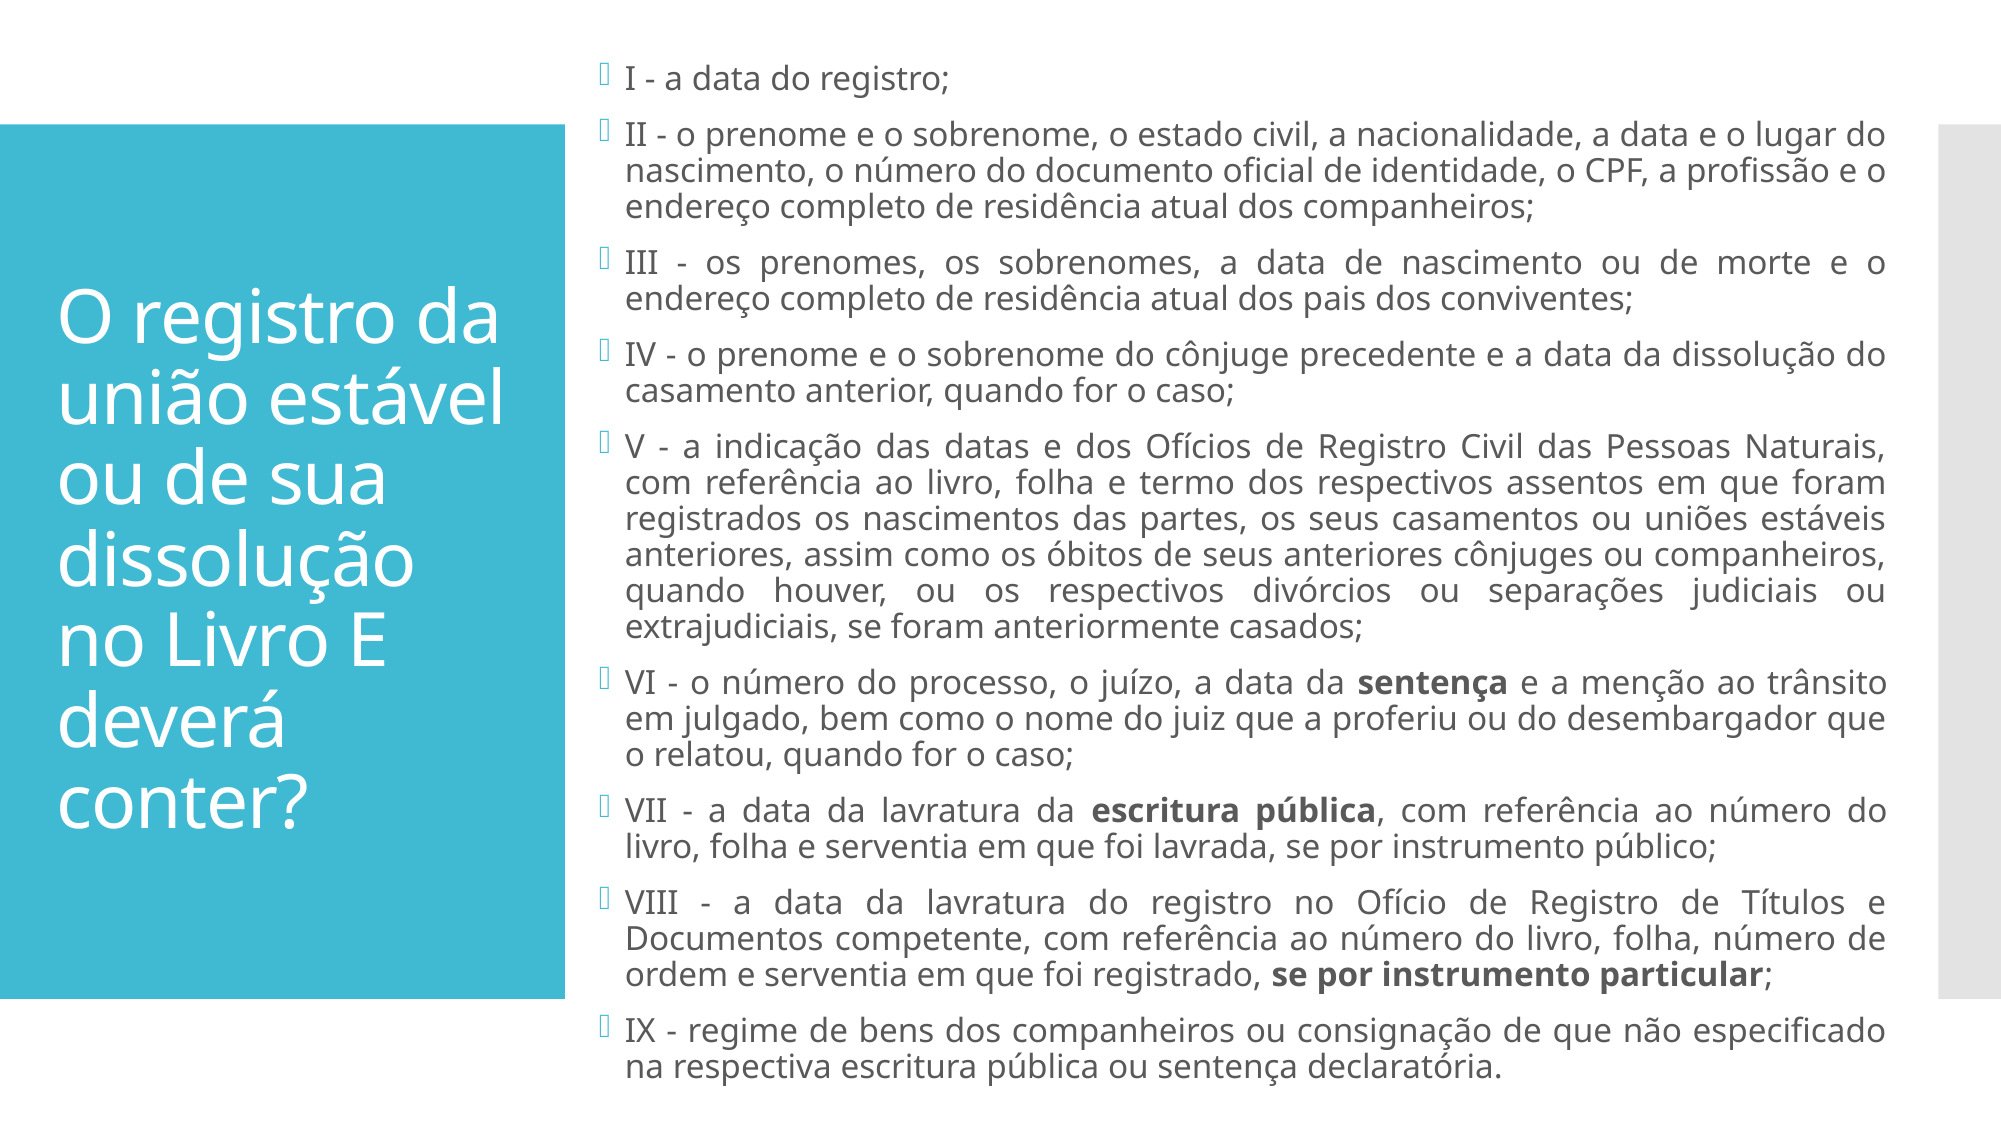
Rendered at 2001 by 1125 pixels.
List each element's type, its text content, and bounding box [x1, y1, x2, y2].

list I - a data do registro; II - o prenome e o sobrenome, o estado civil, a nacionalidade, a data e o lugar do nascimento, o número do documento oficial de identidade, o CPF, a profissão e o endereço completo de residência atual dos companheiros; III - os prenomes, os sobrenomes, a data de nascimento ou de morte e o endereço completo de residência atual dos pais dos conviventes; IV - o prenome e o sobrenome do cônjuge precedente e a data da dissolução do casamento anterior, quando for o caso; V - a indicação das datas e dos Ofícios de Registro Civil das Pessoas Naturais, com referência ao livro, folha e termo dos respectivos assentos em que foram registrados os nascimentos das partes, os seus casamentos ou uniões estáveis anteriores, assim como os óbitos de seus anteriores cônjuges ou companheiros, quando houver, ou os respectivos divórcios ou separações judiciais ou extrajudiciais, se foram anteriormente casados; VI - o número do processo, o juízo, a data da sentença e a menção ao trânsito em julgado, bem como o nome do juiz que a proferiu ou do desembargador que o relatou, quando for o caso; VII - a data da lavratura da escritura pública, com referência ao número do livro, folha e serventia em que foi lavrada, se por instrumento público; VIII - a data da lavratura do registro no Ofício de Registro de Títulos e Documentos competente, com referência ao número do livro, folha, número de ordem e serventia em que foi registrado, se por instrumento particular; IX - regime de bens dos companheiros ou consignação de que não especificado na respectiva escritura pública ou sentença declaratória. [583, 45, 1904, 1103]
title O registro da união estável ou de sua dissolução no Livro E deverá conter? [41, 184, 525, 940]
